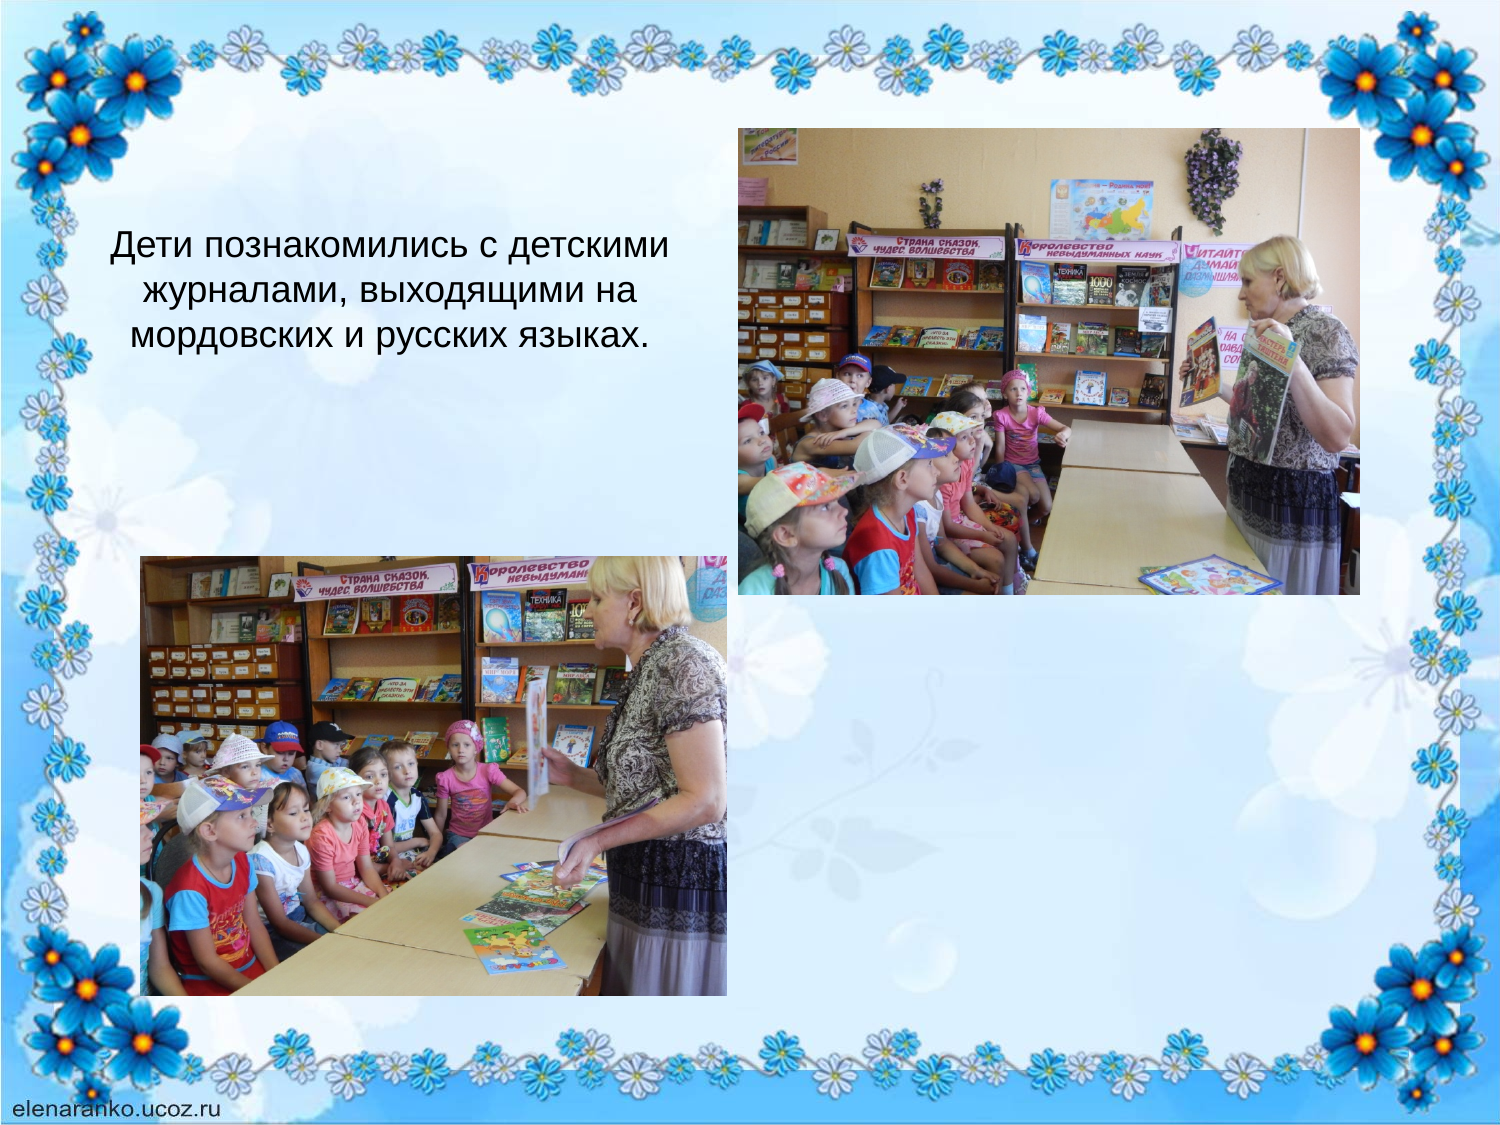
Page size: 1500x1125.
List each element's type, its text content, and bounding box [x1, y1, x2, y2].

picture [0, 0, 1500, 1125]
title Дети познакомились с детскими журналами, выходящими на мордовских и русских языках. [82, 128, 699, 448]
